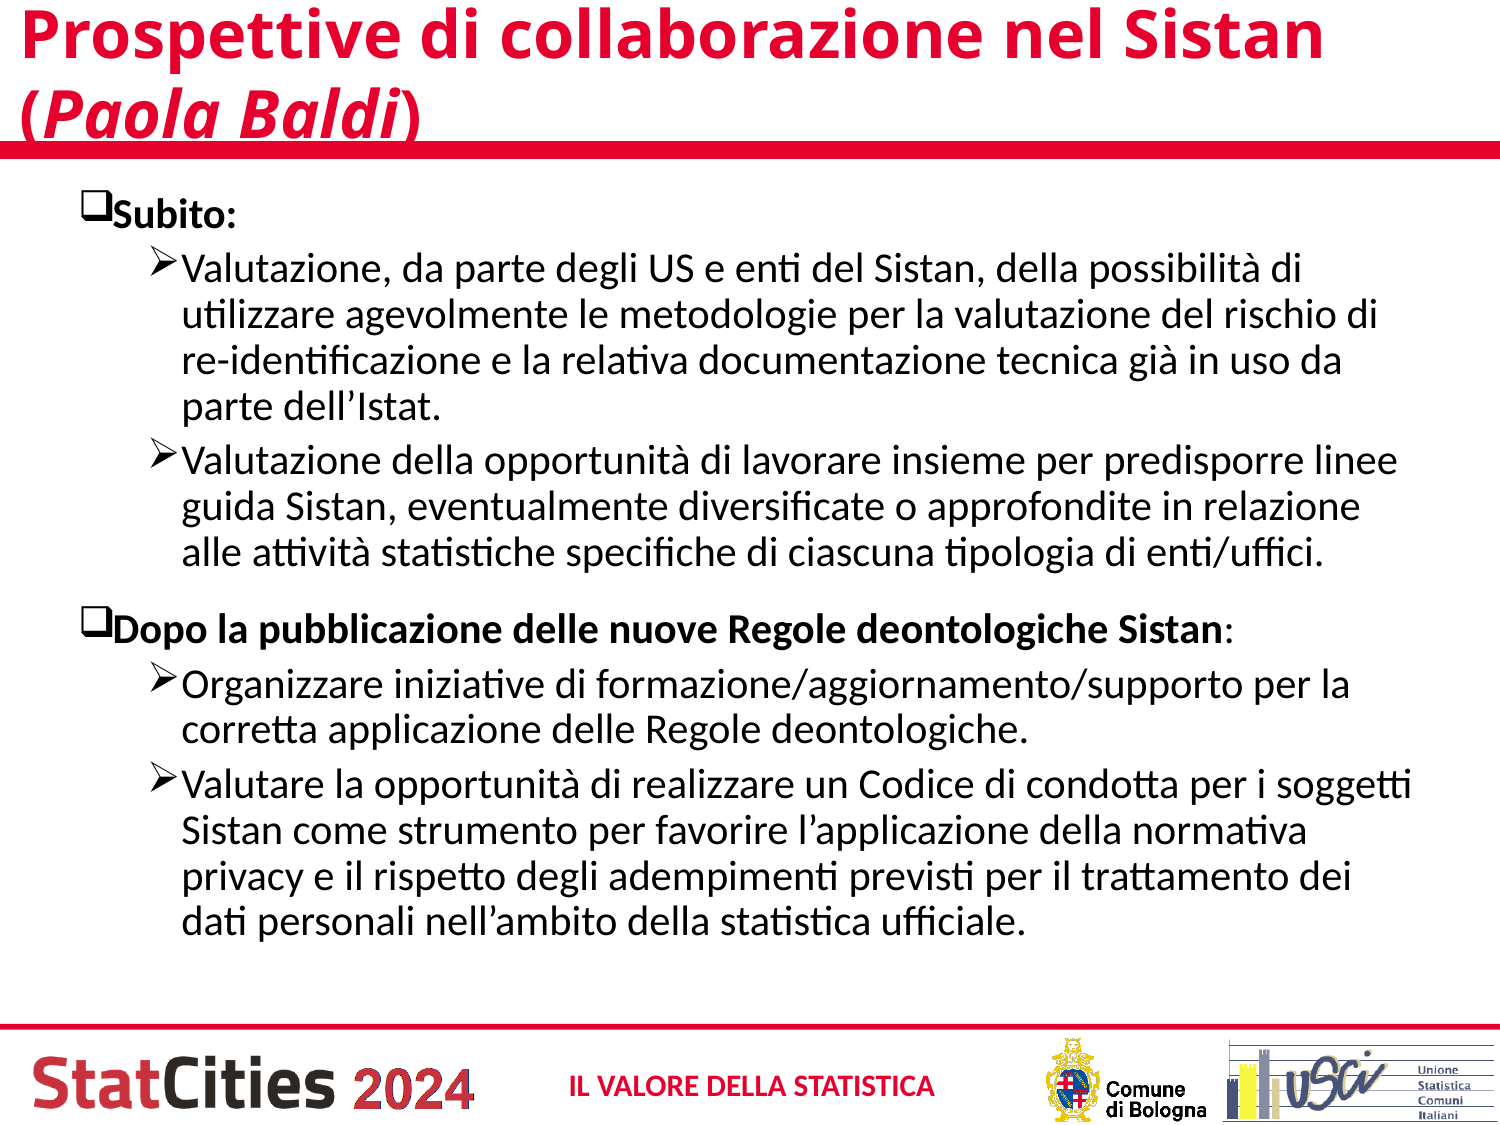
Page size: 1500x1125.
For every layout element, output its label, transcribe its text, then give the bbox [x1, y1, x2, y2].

picture [29, 1048, 477, 1112]
picture [1046, 1038, 1206, 1122]
picture [1219, 1036, 1500, 1125]
title Prospettive di collaborazione nel Sistan (Paola Baldi) [4, 6, 1482, 137]
list Subito: Valutazione, da parte degli US e enti del Sistan, della possibilità di utilizzare agevolmente le metodologie per la valutazione del rischio di re-identificazione e la relativa documentazione tecnica già in uso da parte dell’Istat. Valutazione della opportunità di lavorare insieme per predisporre linee guida Sistan, eventualmente diversificate o approfondite in relazione alle attività statistiche specifiche di ciascuna tipologia di enti/uffici. Dopo la pubblicazione delle nuove Regole deontologiche Sistan: Organizzare iniziative di formazione/aggiornamento/supporto per la corretta applicazione delle Regole deontologiche. Valutare la opportunità di realizzare un Codice di condotta per i soggetti Sistan come strumento per favorire l’applicazione della normativa privacy e il rispetto degli adempimenti previsti per il trattamento dei dati personali nell’ambito della statistica ufficiale. [63, 183, 1442, 999]
